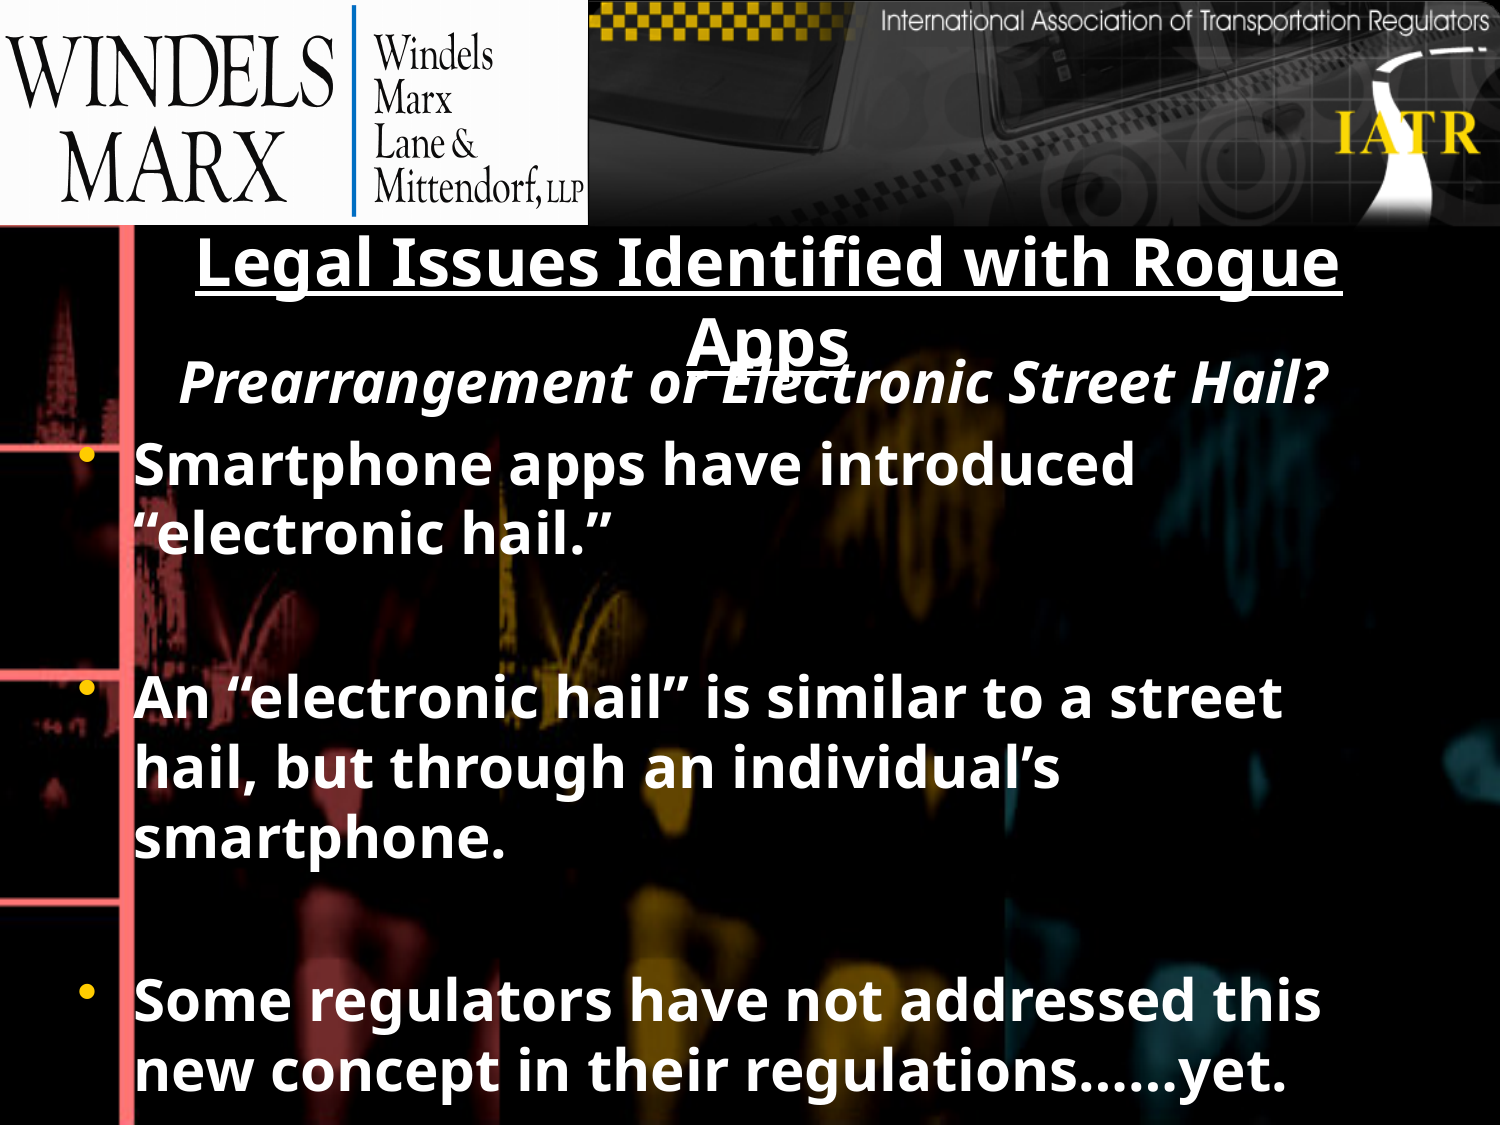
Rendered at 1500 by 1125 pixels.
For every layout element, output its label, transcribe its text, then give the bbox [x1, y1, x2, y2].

list Prearrangement or Electronic Street Hail? Smartphone apps have introduced “electronic hail.” An “electronic hail” is similar to a street hail, but through an individual’s smartphone. Some regulators have not addressed this new concept in their regulations……yet. [62, 337, 1413, 1101]
picture [0, 0, 1500, 1125]
text_box Legal Issues Identified with Rogue Apps [112, 234, 1425, 388]
